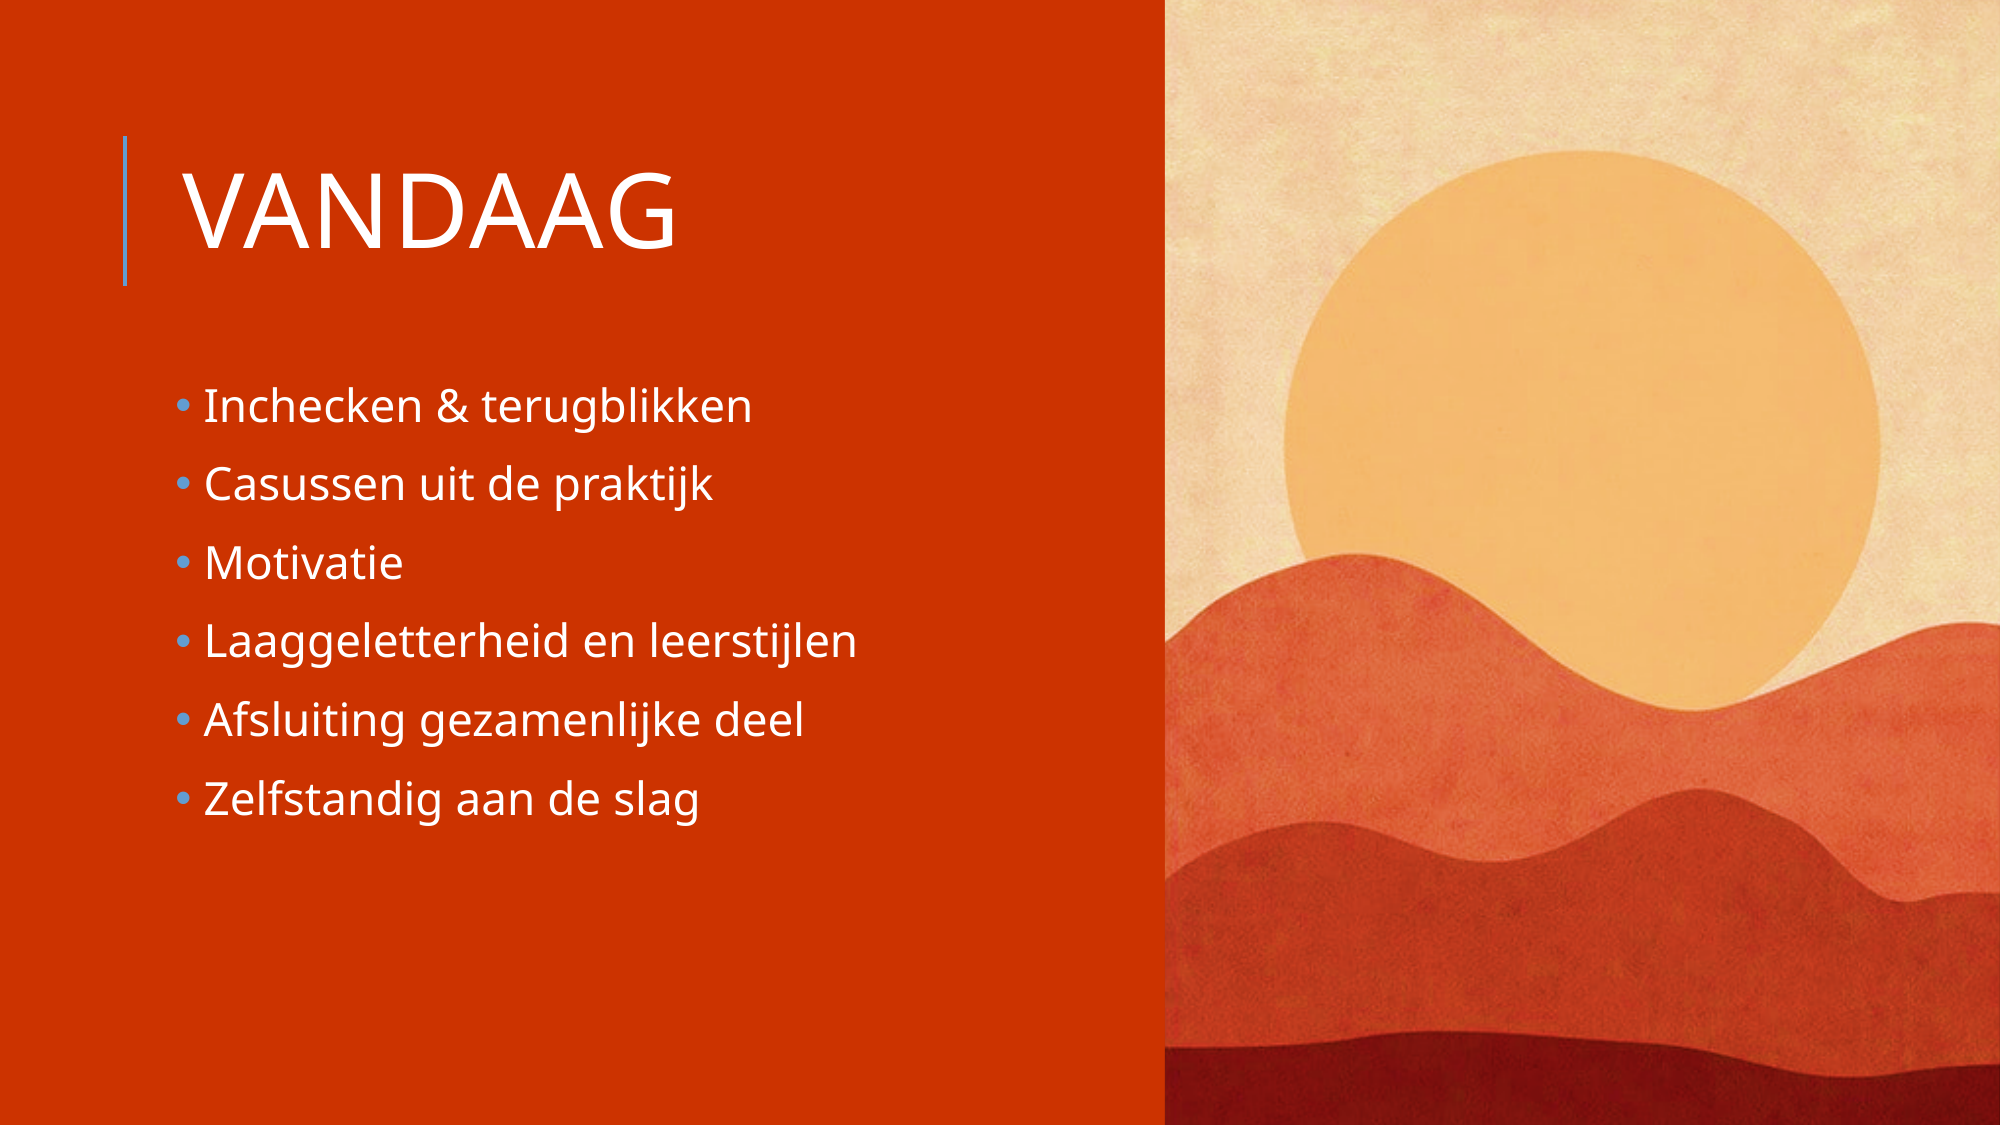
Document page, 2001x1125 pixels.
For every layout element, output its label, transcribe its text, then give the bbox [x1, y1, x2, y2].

title Vandaag [168, 96, 1157, 342]
picture [1164, 0, 2000, 1125]
list Inchecken & terugblikken Casussen uit de praktijk Motivatie Laaggeletterheid en leerstijlen Afsluiting gezamenlijke deel Zelfstandig aan de slag [168, 375, 1080, 1035]
